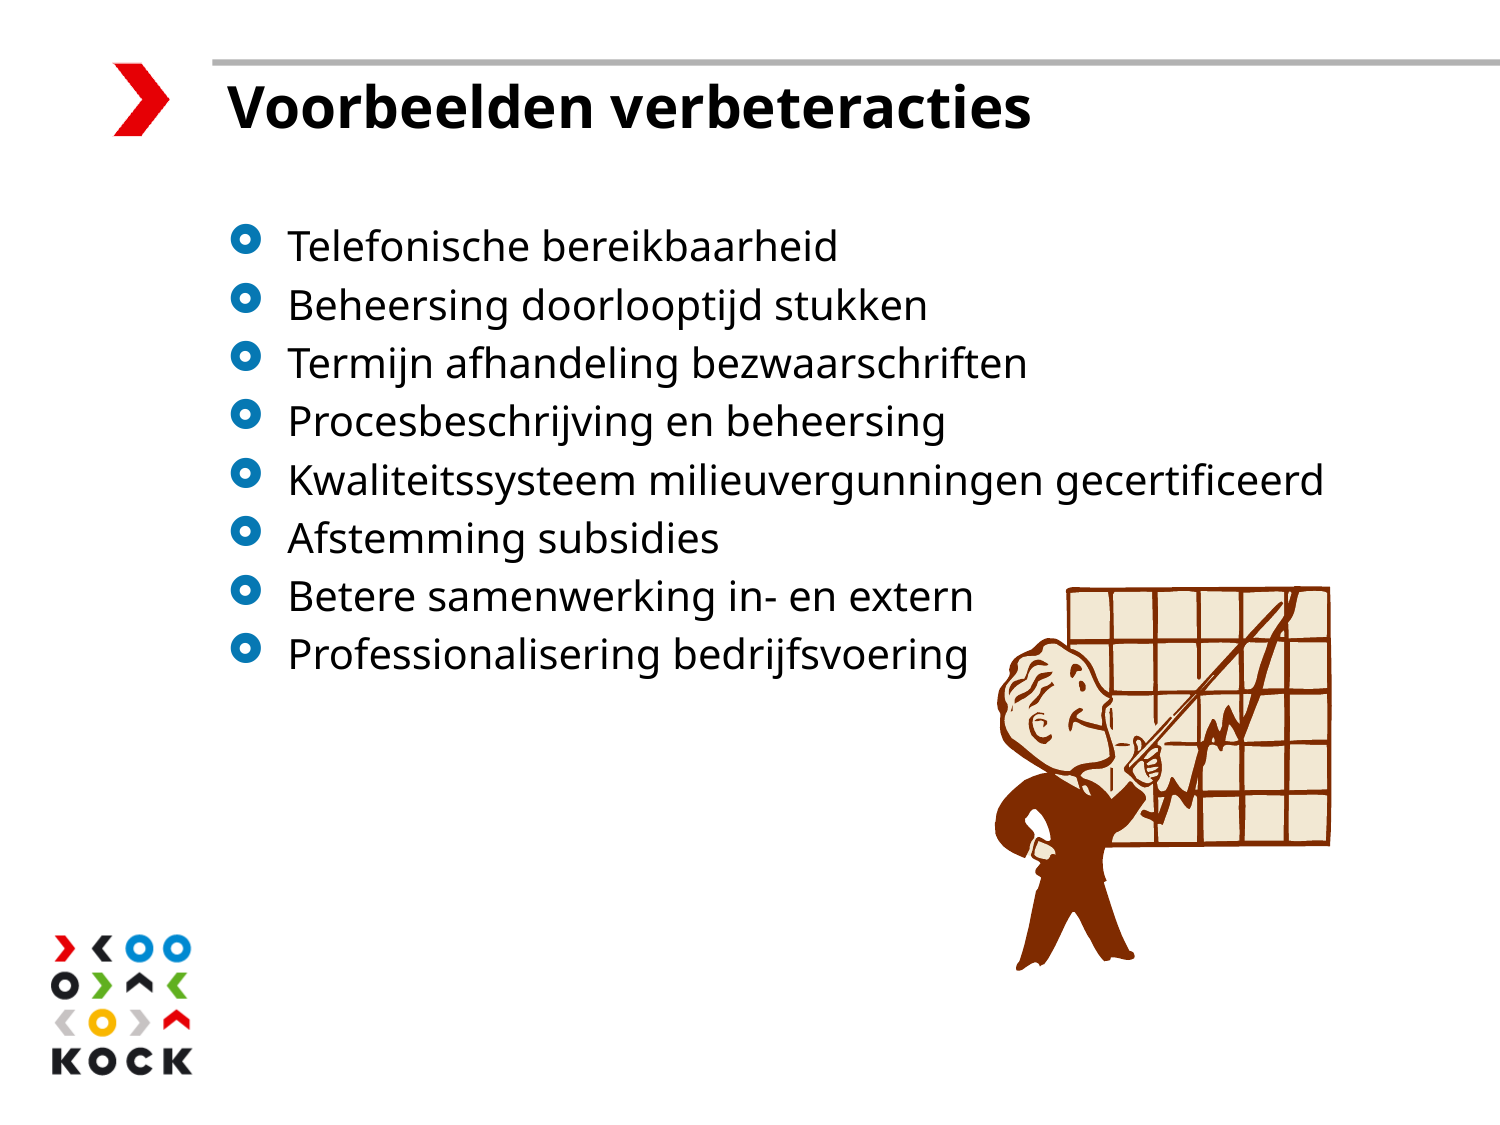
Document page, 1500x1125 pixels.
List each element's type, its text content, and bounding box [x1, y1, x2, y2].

title Voorbeelden verbeteracties [212, 62, 1438, 188]
list Telefonische bereikbaarheid Beheersing doorlooptijd stukken Termijn afhandeling bezwaarschriften Procesbeschrijving en beheersing Kwaliteitssysteem milieuvergunningen gecertificeerd Afstemming subsidies Betere samenwerking in- en extern Professionalisering bedrijfsvoering [212, 212, 1438, 938]
picture [0, 0, 243, 1125]
picture [994, 585, 1333, 973]
